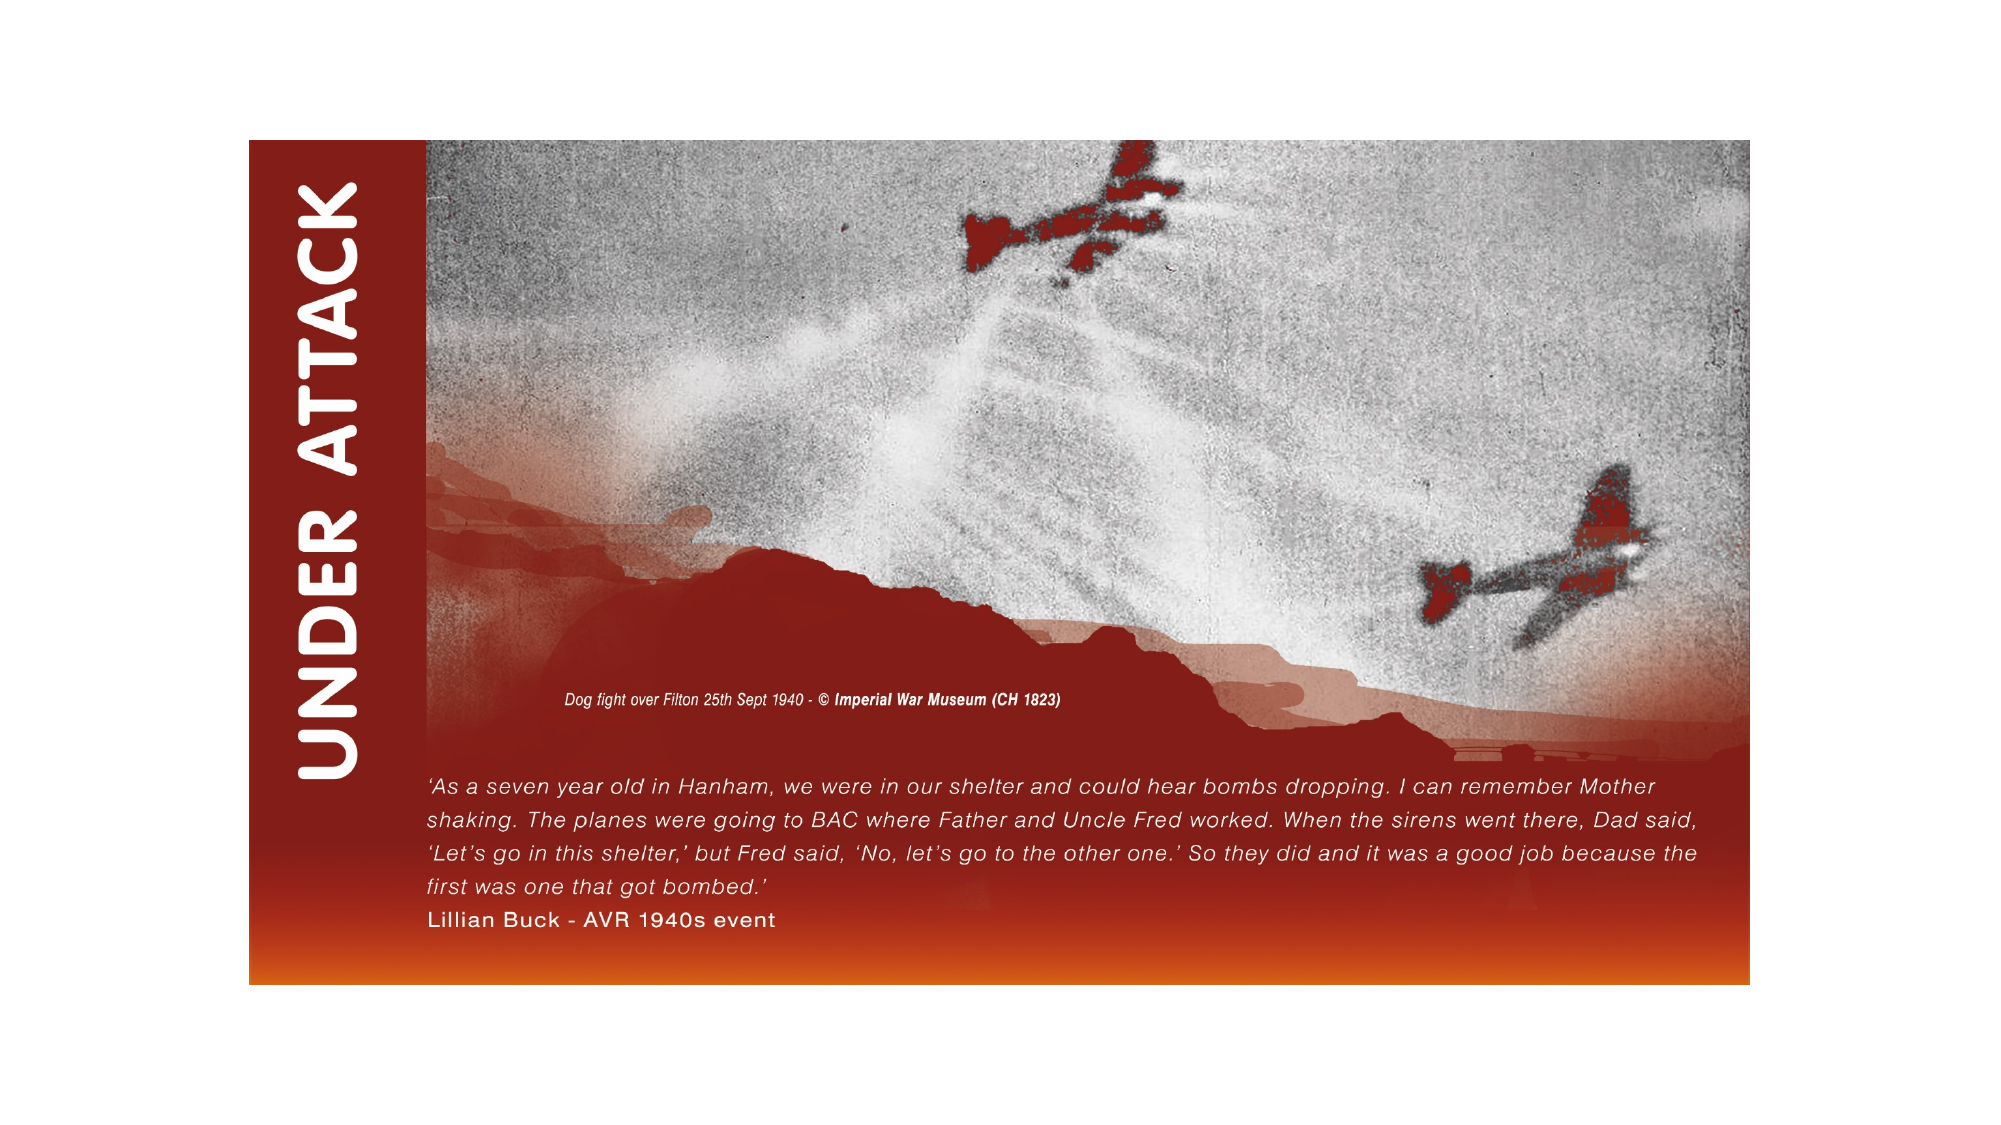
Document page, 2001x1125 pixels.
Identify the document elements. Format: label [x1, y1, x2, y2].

picture [249, 140, 1750, 985]
